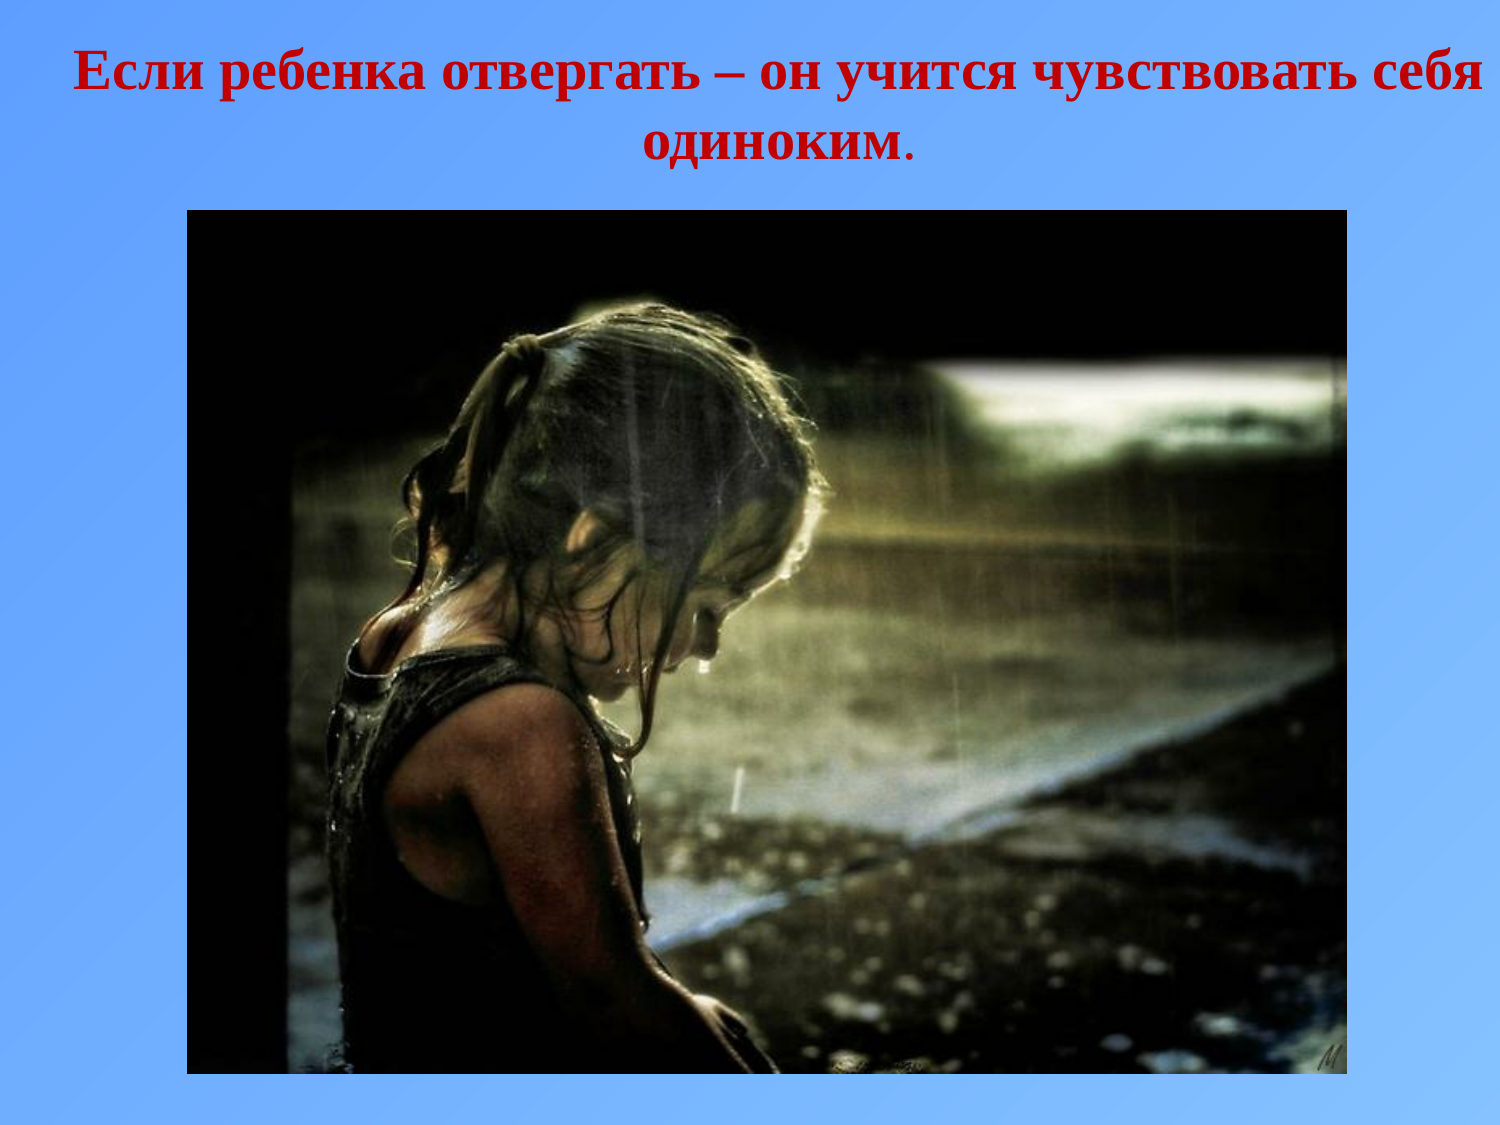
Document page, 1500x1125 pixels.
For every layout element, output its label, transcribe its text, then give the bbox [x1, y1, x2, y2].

picture [186, 210, 1347, 1074]
text_box Если ребенка отвергать – он учится чувствовать себя одиноким. [58, 23, 1500, 179]
